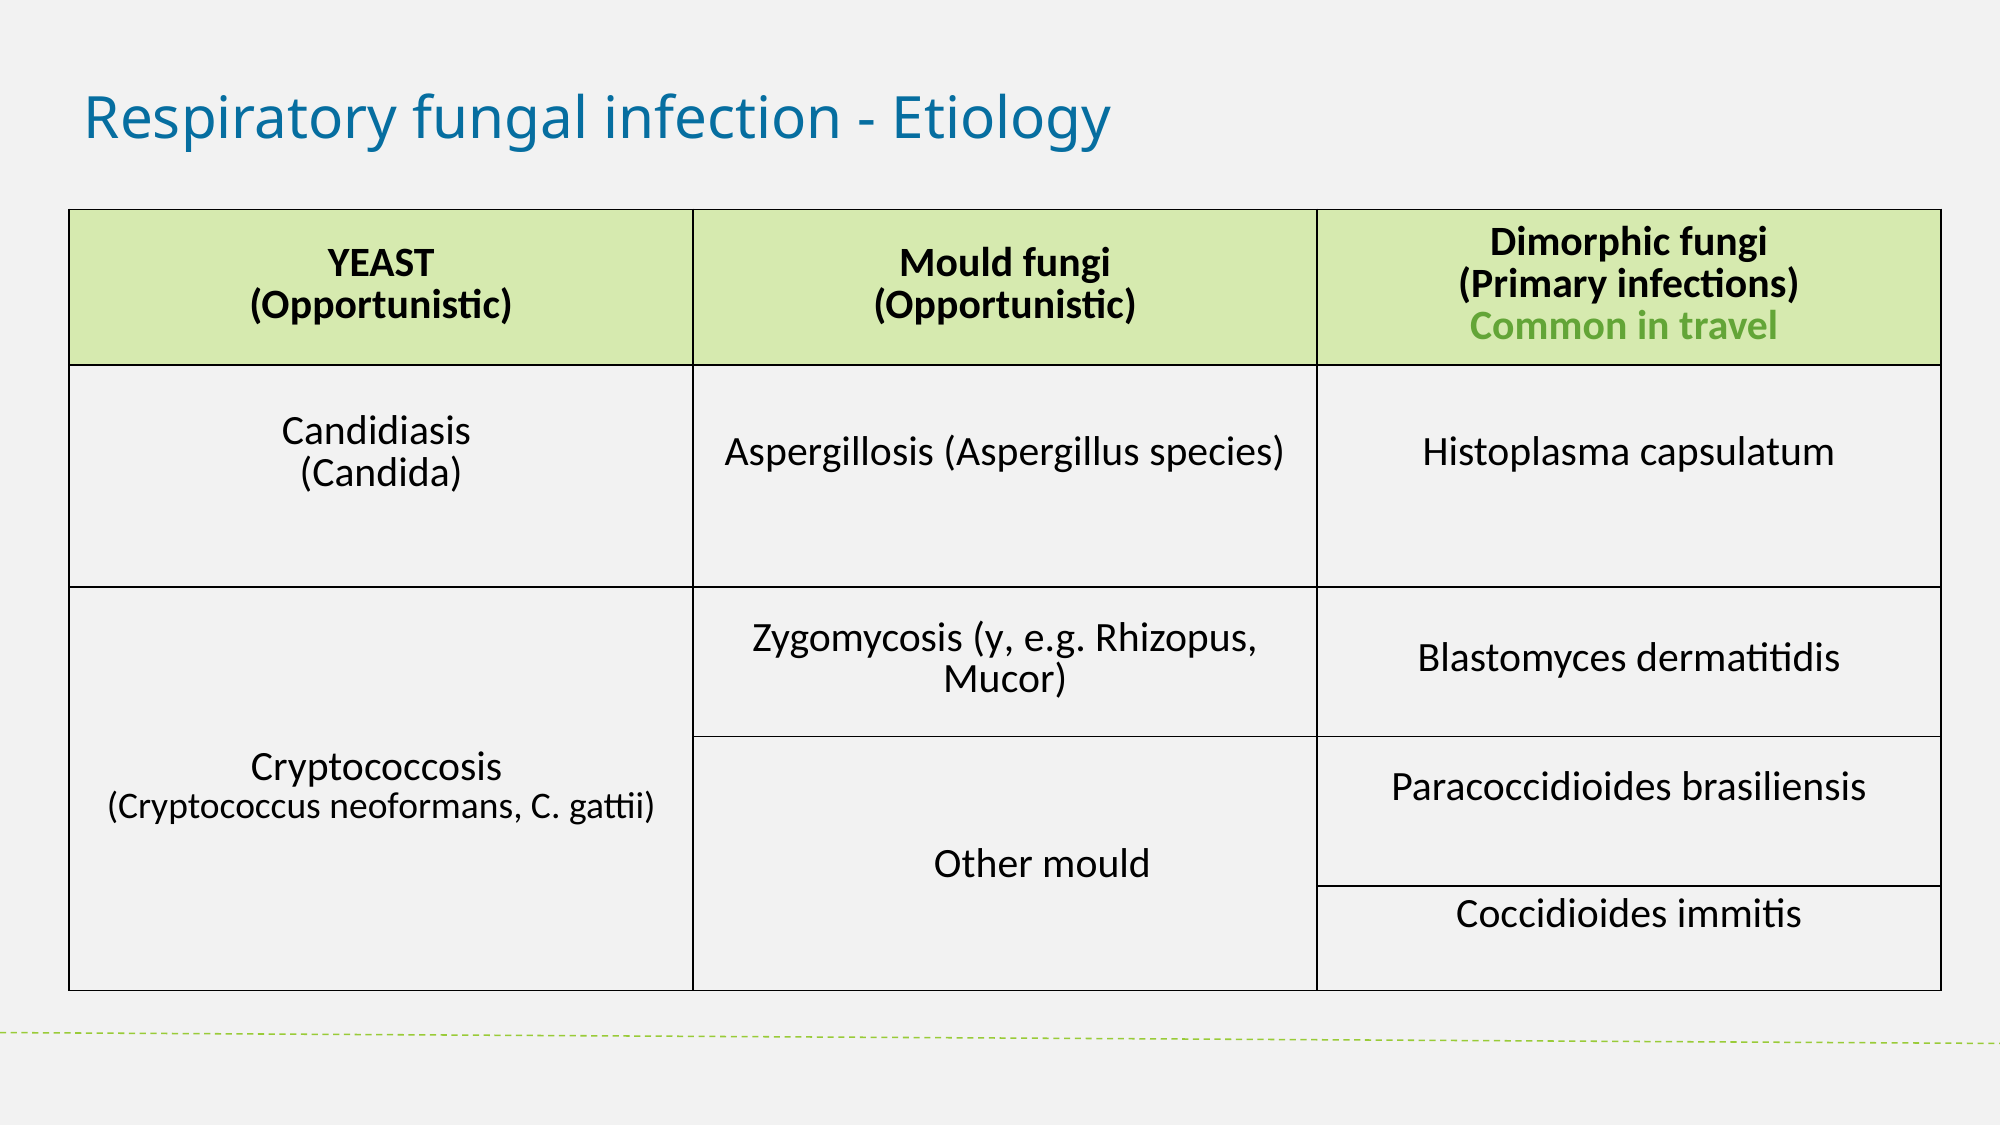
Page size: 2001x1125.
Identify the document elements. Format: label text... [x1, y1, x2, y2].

table_cell Aspergillosis (Aspergillus species) [694, 366, 1316, 586]
table_header Dimorphic fungi (Primary infections) Common in travel [1318, 210, 1940, 364]
table_cell Other mould [694, 737, 1316, 990]
table_cell Candidiasis (Candida) [70, 366, 692, 586]
table_header YEAST (Opportunistic) [70, 210, 692, 364]
table_cell Histoplasma capsulatum [1318, 366, 1940, 586]
text_box Respiratory fungal infection - Etiology [69, 80, 1345, 209]
table_cell Paracoccidioides brasiliensis [1318, 737, 1940, 885]
table_cell Blastomyces dermatitidis [1318, 588, 1940, 736]
table_cell Zygomycosis (y, e.g. Rhizopus, Mucor) [694, 588, 1316, 736]
table_cell Cryptococcosis (Cryptococcus neoformans, C. gattii) [70, 588, 692, 990]
table_cell Coccidioides immitis [1318, 887, 1940, 990]
table_header Mould fungi (Opportunistic) [694, 210, 1316, 364]
